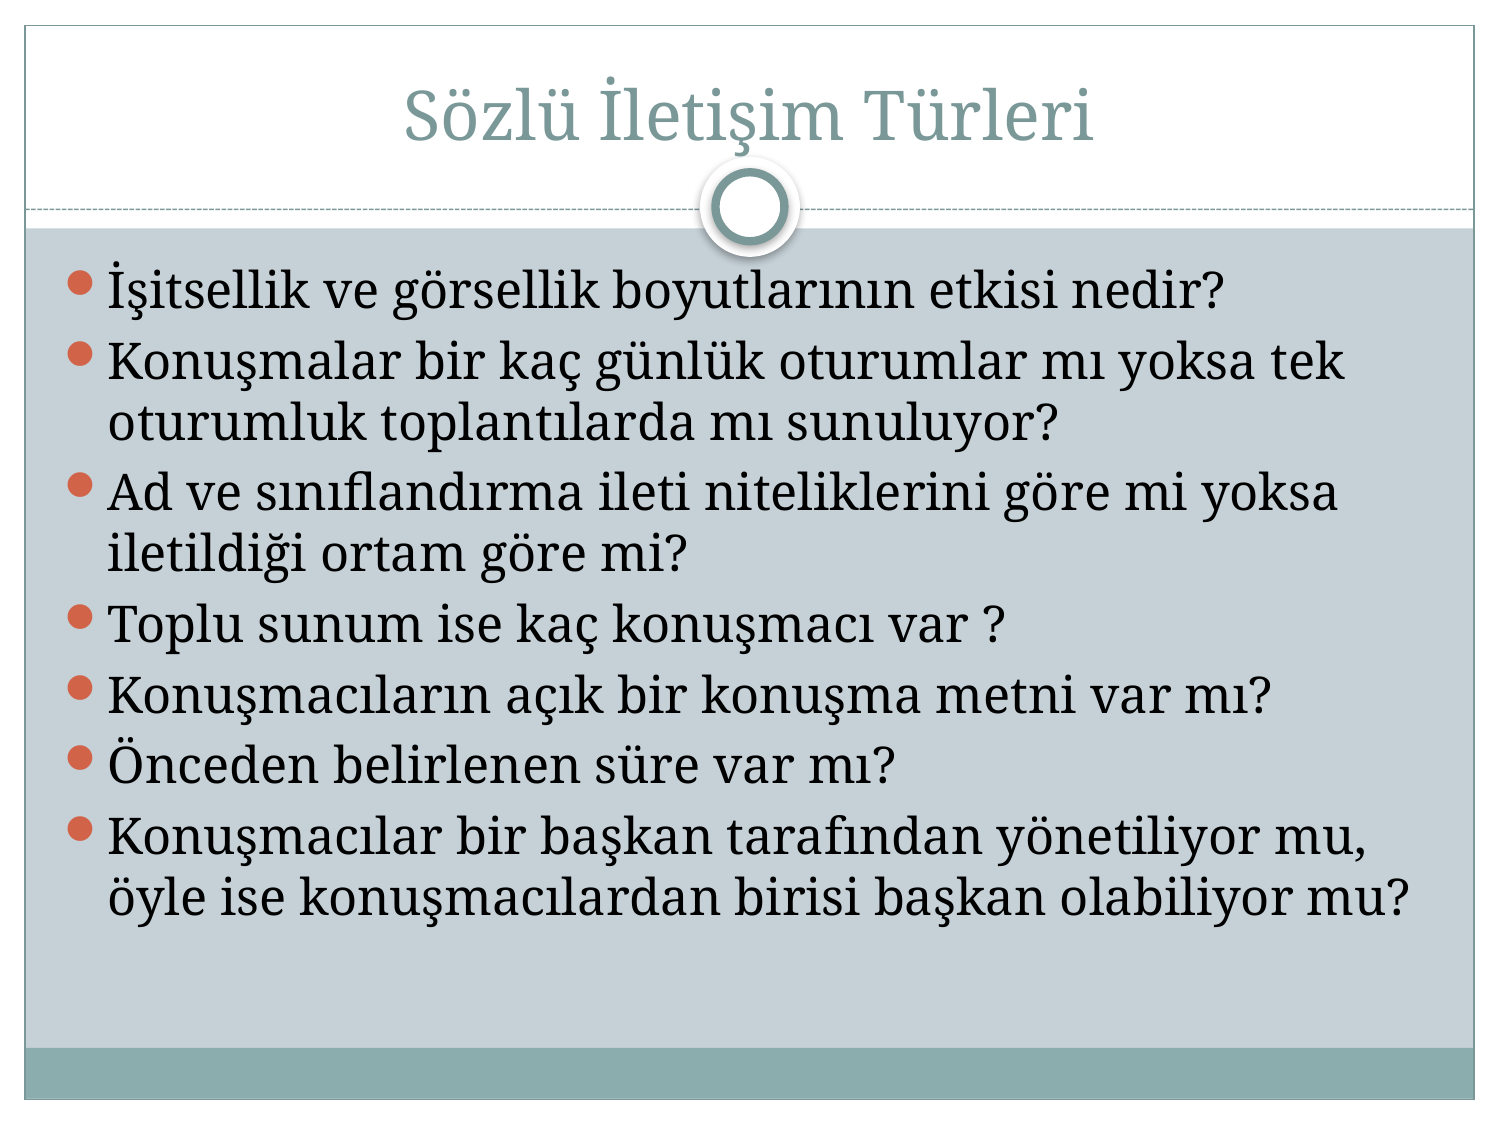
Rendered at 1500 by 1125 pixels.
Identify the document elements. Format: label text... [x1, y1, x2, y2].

title Sözlü İletişim Türleri [49, 37, 1450, 162]
list İşitsellik ve görsellik boyutlarının etkisi nedir? Konuşmalar bir kaç günlük oturumlar mı yoksa tek oturumluk toplantılarda mı sunuluyor? Ad ve sınıflandırma ileti niteliklerini göre mi yoksa iletildiği ortam göre mi? Toplu sunum ise kaç konuşmacı var ? Konuşmacıların açık bir konuşma metni var mı? Önceden belirlenen süre var mı? Konuşmacılar bir başkan tarafından yönetiliyor mu, öyle ise konuşmacılardan birisi başkan olabiliyor mu? [49, 250, 1445, 1001]
